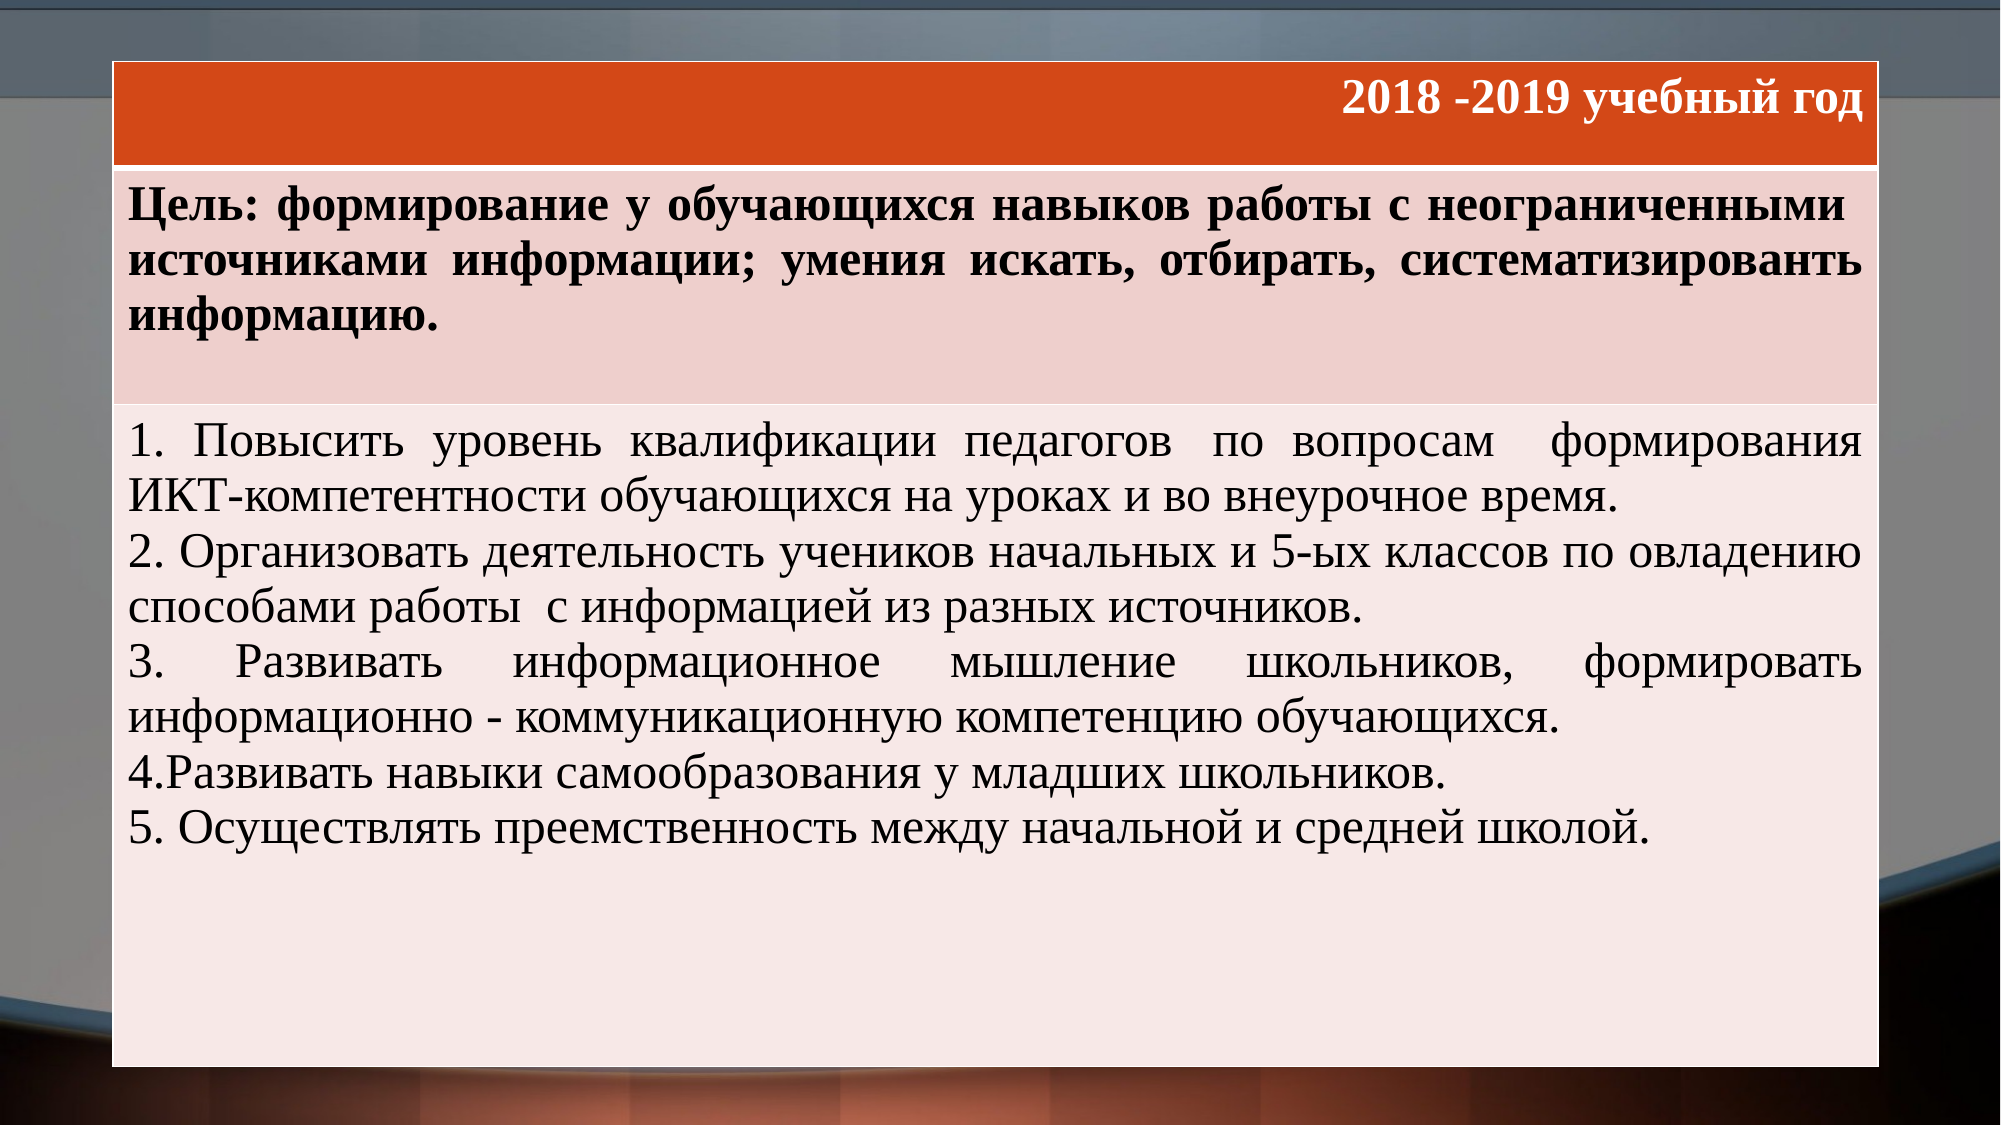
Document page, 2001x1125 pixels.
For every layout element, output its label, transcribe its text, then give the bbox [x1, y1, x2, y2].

table_cell Цель: формирование у обучающихся навыков работы с неограниченными источниками информации; умения искать, отбирать, систематизированть информацию. [114, 171, 1877, 404]
picture [0, 0, 2001, 1125]
table_cell Повысить уровень квалификации педагогов по вопросам формирования ИКТ-компетентности обучающихся на уроках и во внеурочное время. Организовать деятельность учеников начальных и 5-ых классов по овладению способами работы с информацией из разных источников. Развивать информационное мышление школьников, формировать информационно - коммуникационную компетенцию обучающихся. Развивать навыки самообразования у младших школьников. 5. Осуществлять преемственность между начальной и средней школой. [114, 405, 1877, 1066]
table_header 2018 -2019 учебный год [114, 62, 1877, 165]
